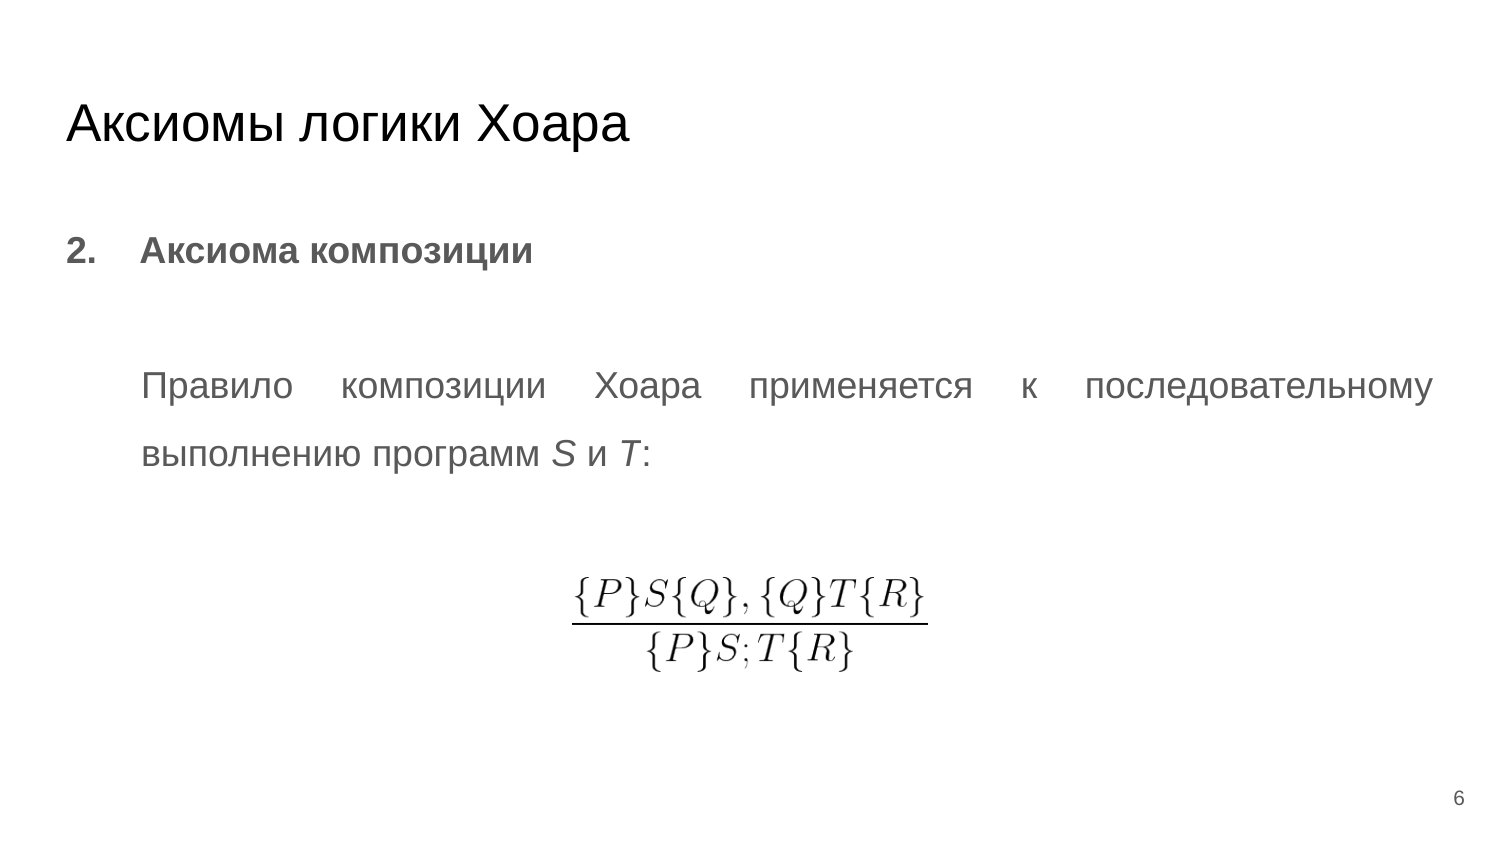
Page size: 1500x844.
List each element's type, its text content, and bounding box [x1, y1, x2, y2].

slide_number 6 [1389, 764, 1480, 830]
picture [571, 577, 929, 672]
title Аксиомы логики Хоара [51, 72, 1449, 167]
list 2. Аксиома композиции Правило композиции Хоара применяется к последовательному выполнению программ S и T: [51, 189, 1449, 750]
